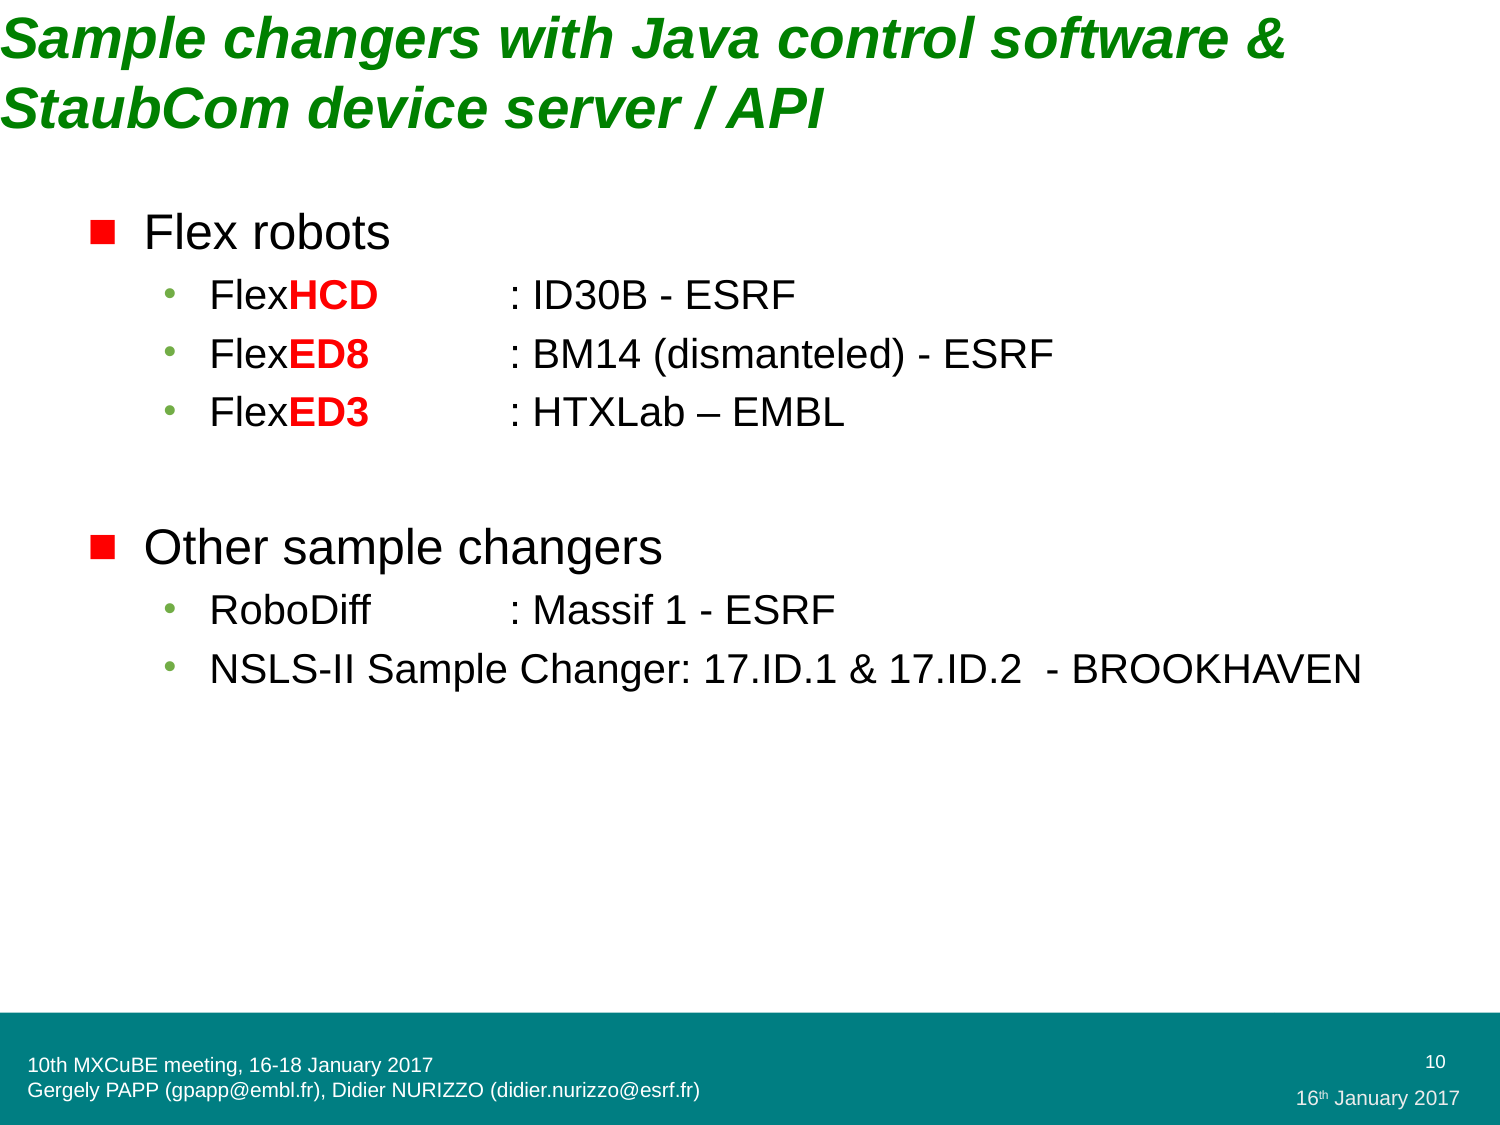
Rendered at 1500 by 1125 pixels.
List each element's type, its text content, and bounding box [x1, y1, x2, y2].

list Flex robots FlexHCD : ID30B - ESRF FlexED8 : BM14 (dismanteled) - ESRF FlexED3 : HTXLab – EMBL Other sample changers RoboDiff : Massif 1 - ESRF NSLS-II Sample Changer: 17.ID.1 & 17.ID.2 - BROOKHAVEN [87, 199, 1426, 915]
title Sample changers with Java control software & StaubCom device server / API [0, 0, 1500, 76]
